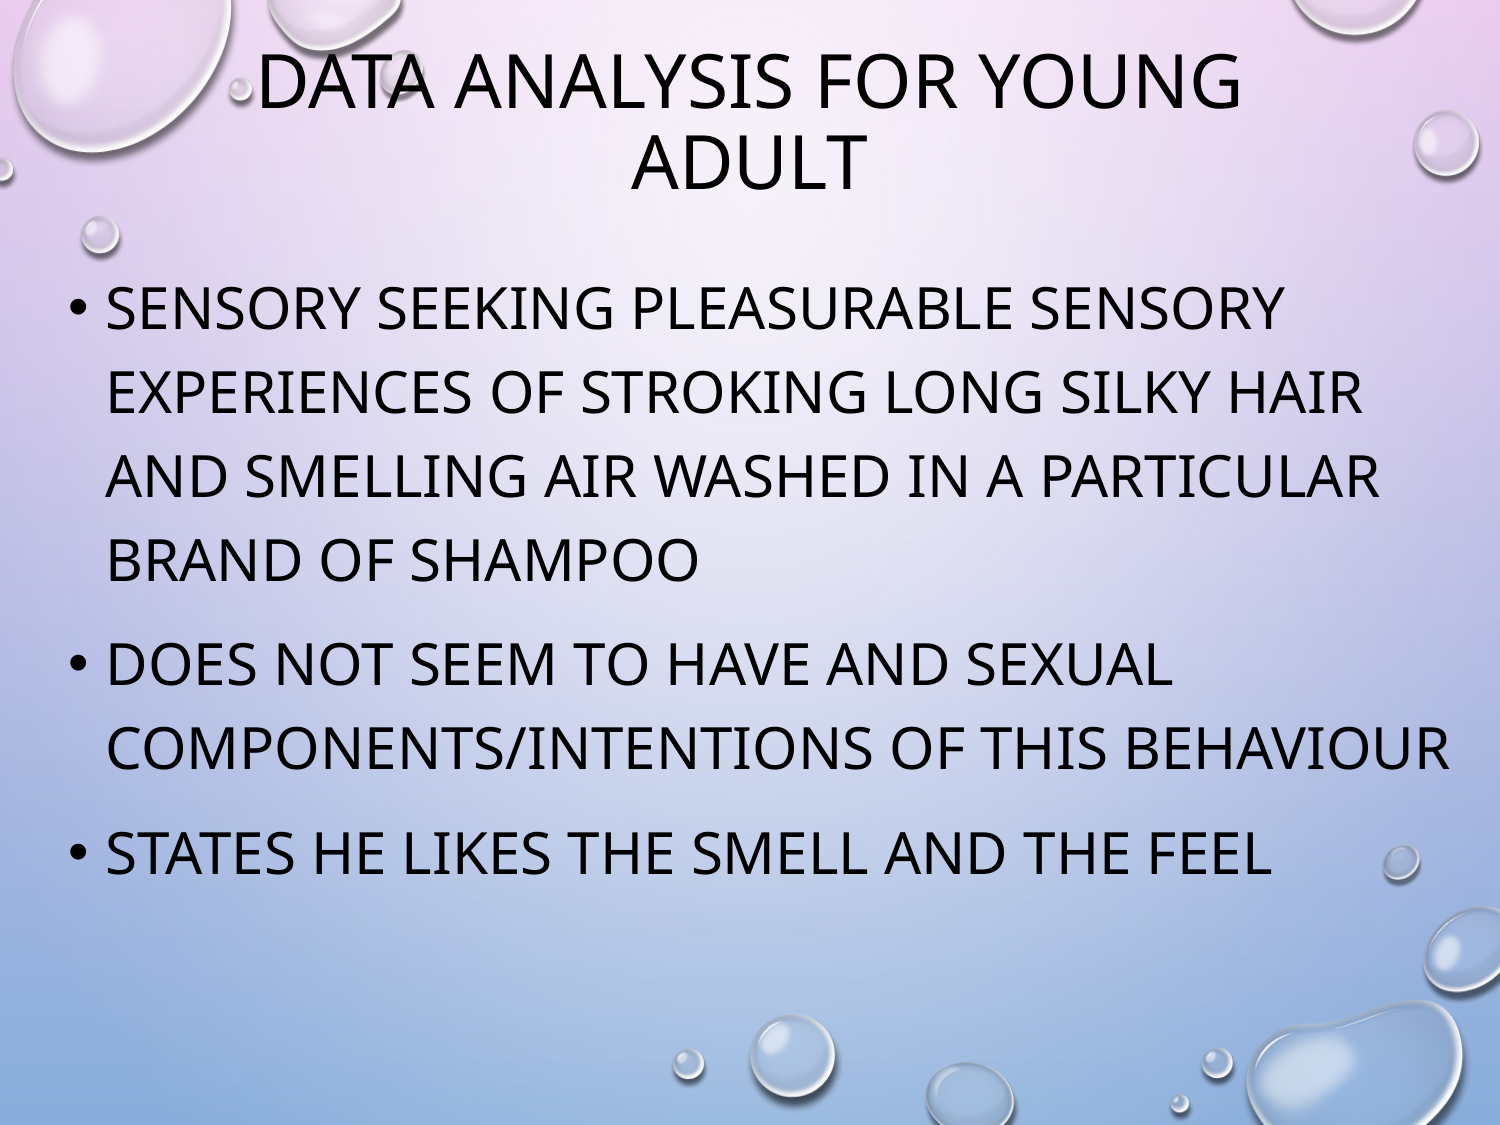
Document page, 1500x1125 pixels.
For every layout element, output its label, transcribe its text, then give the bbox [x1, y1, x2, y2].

list Sensory seeking pleasurable sensory experiences of stroking long silky hair and smelling air washed in a particular brand of shampoo Does not seem to have and sexual components/intentions of this behaviour States he likes the smell and the feel [53, 249, 1500, 963]
picture [0, 0, 1500, 1125]
title Data analysis for young adult [112, 31, 1388, 219]
